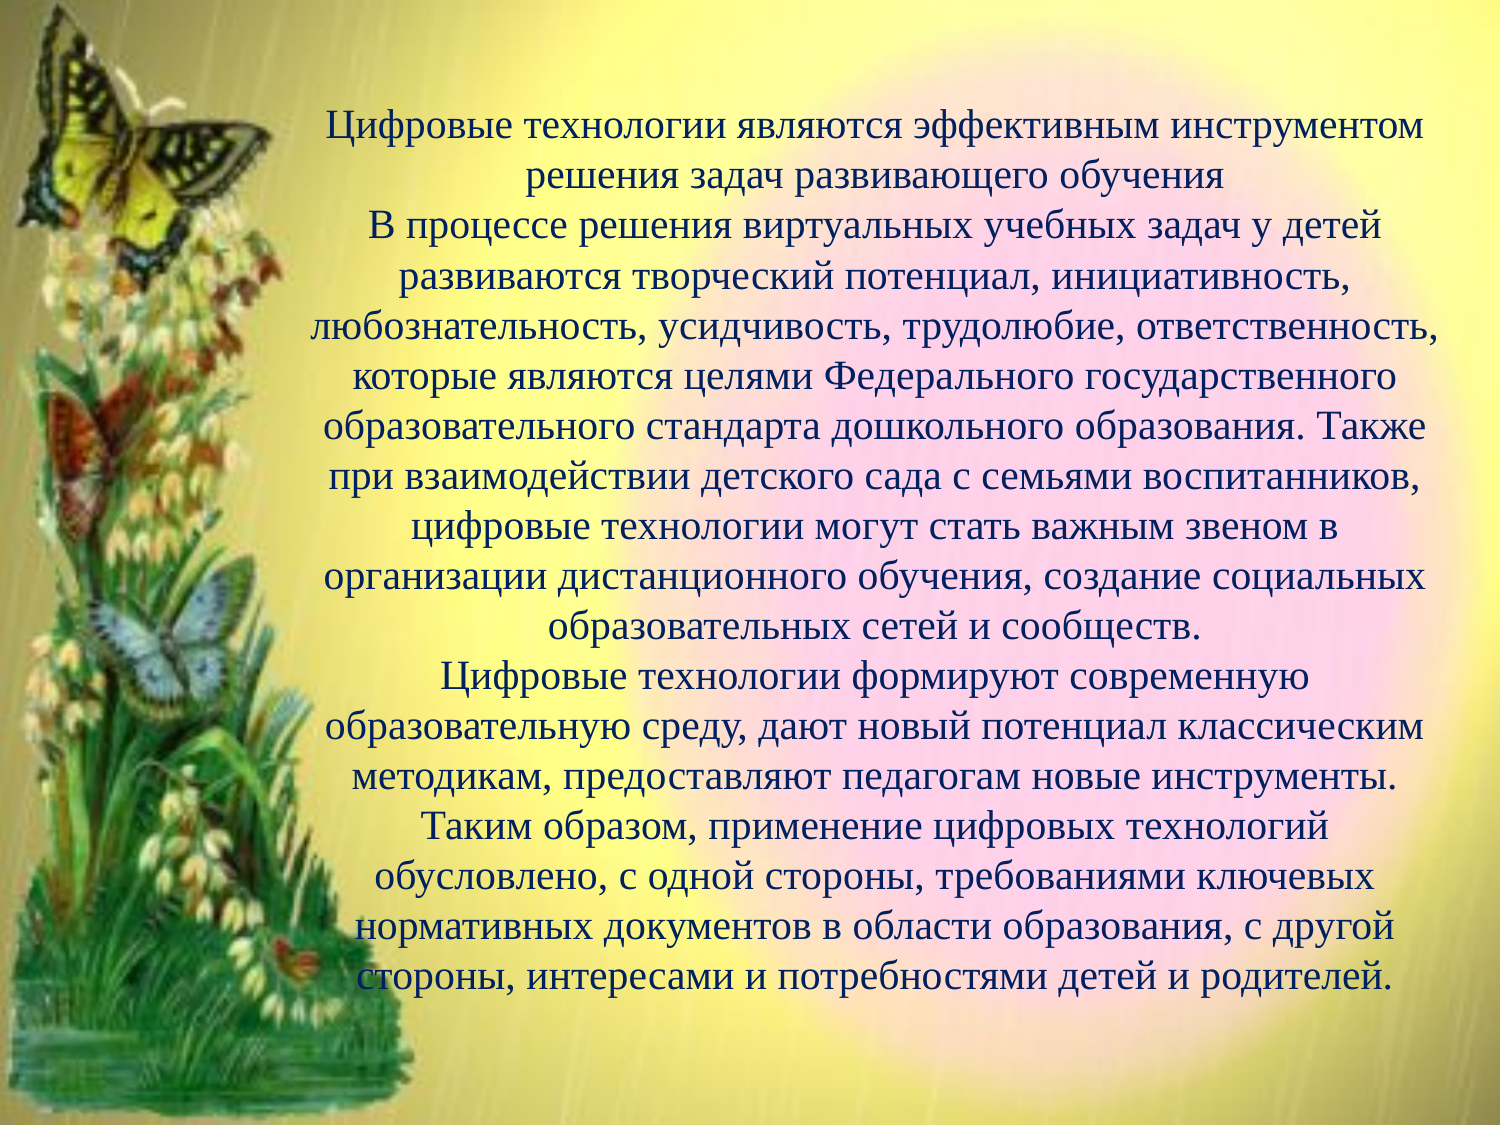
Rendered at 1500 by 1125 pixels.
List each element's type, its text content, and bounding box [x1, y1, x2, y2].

title Цифровые технологии являются эффективным инструментом решения задач развивающего обучения В процессе решения виртуальных учебных задач у детей развиваются творческий потенциал, инициативность, любознательность, усидчивость, трудолюбие, ответственность, которые являются целями Федерального государственного образовательного стандарта дошкольного образования. Также при взаимодействии детского сада с семьями воспитанников, цифровые технологии могут стать важным звеном в организации дистанционного обучения, создание социальных образовательных сетей и сообществ. Цифровые технологии формируют современную образовательную среду, дают новый потенциал классическим методикам, предоставляют педагогам новые инструменты. Таким образом, применение цифровых технологий обусловлено, с одной стороны, требованиями ключевых нормативных документов в области образования, с другой стороны, интересами и потребностями детей и родителей. [287, 45, 1463, 1100]
picture [0, 0, 1500, 1125]
